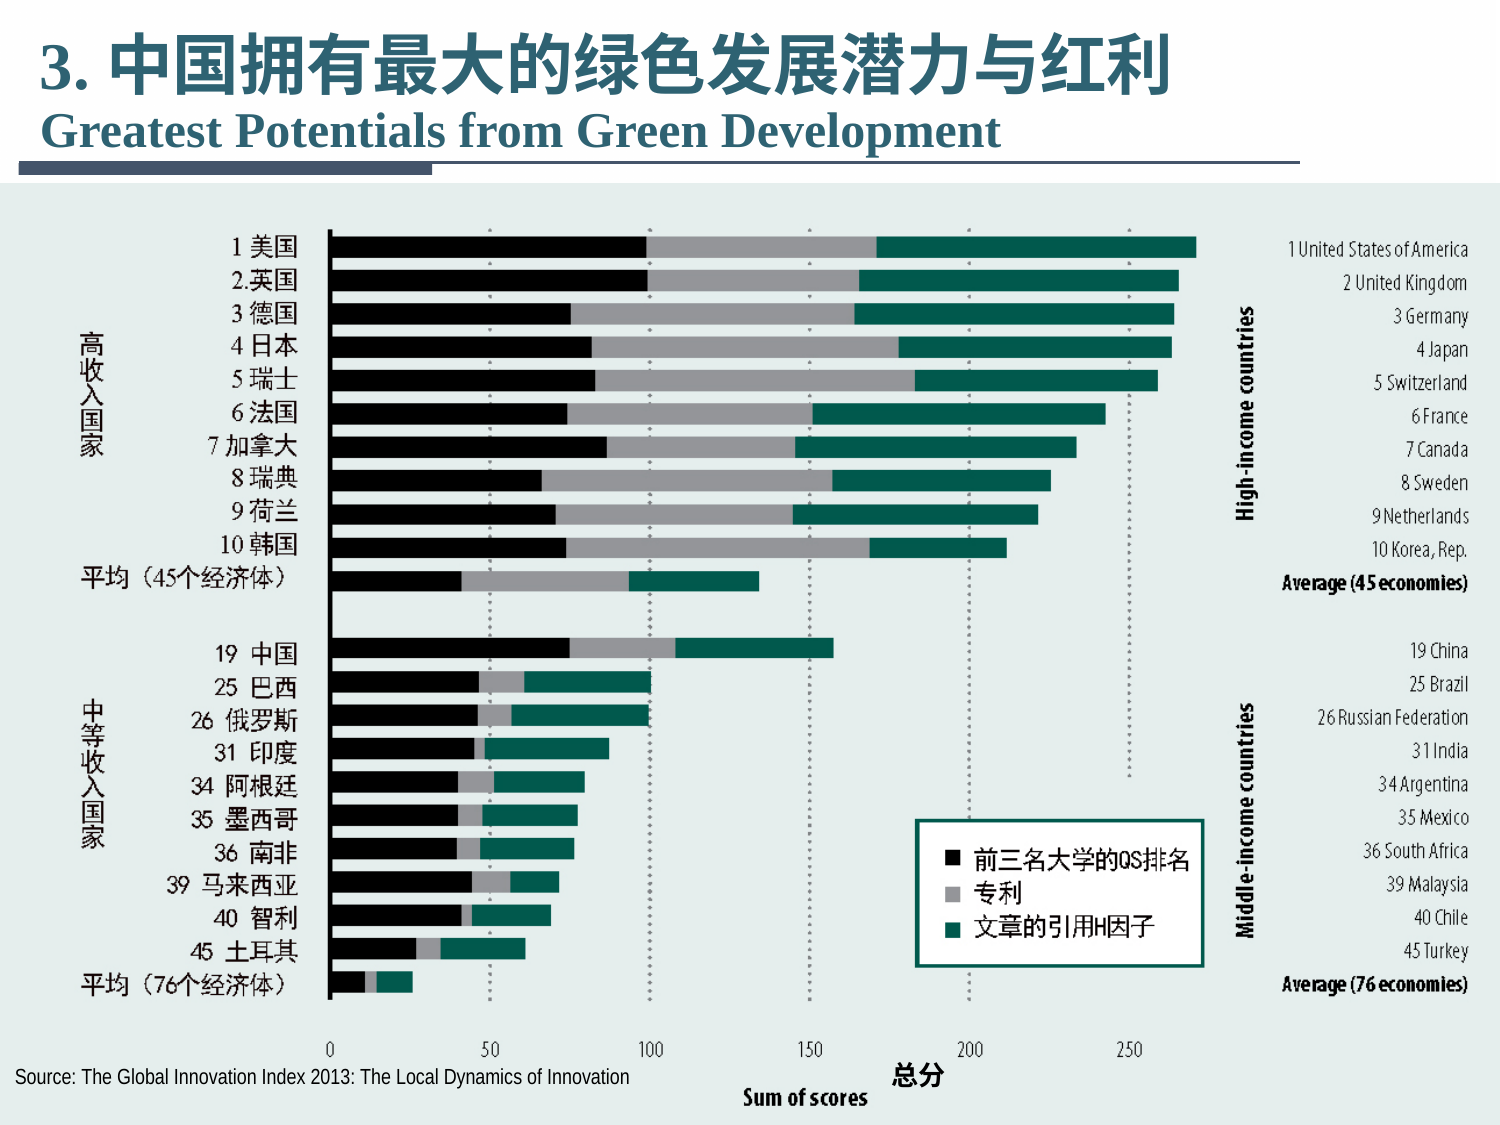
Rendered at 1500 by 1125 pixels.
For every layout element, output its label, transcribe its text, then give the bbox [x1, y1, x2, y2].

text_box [0, 182, 1500, 1125]
picture [0, 0, 1496, 182]
title 3.中国拥有最大的绿色发展潜力与红利 Greatest Potentials from Green Development [24, 14, 1449, 177]
